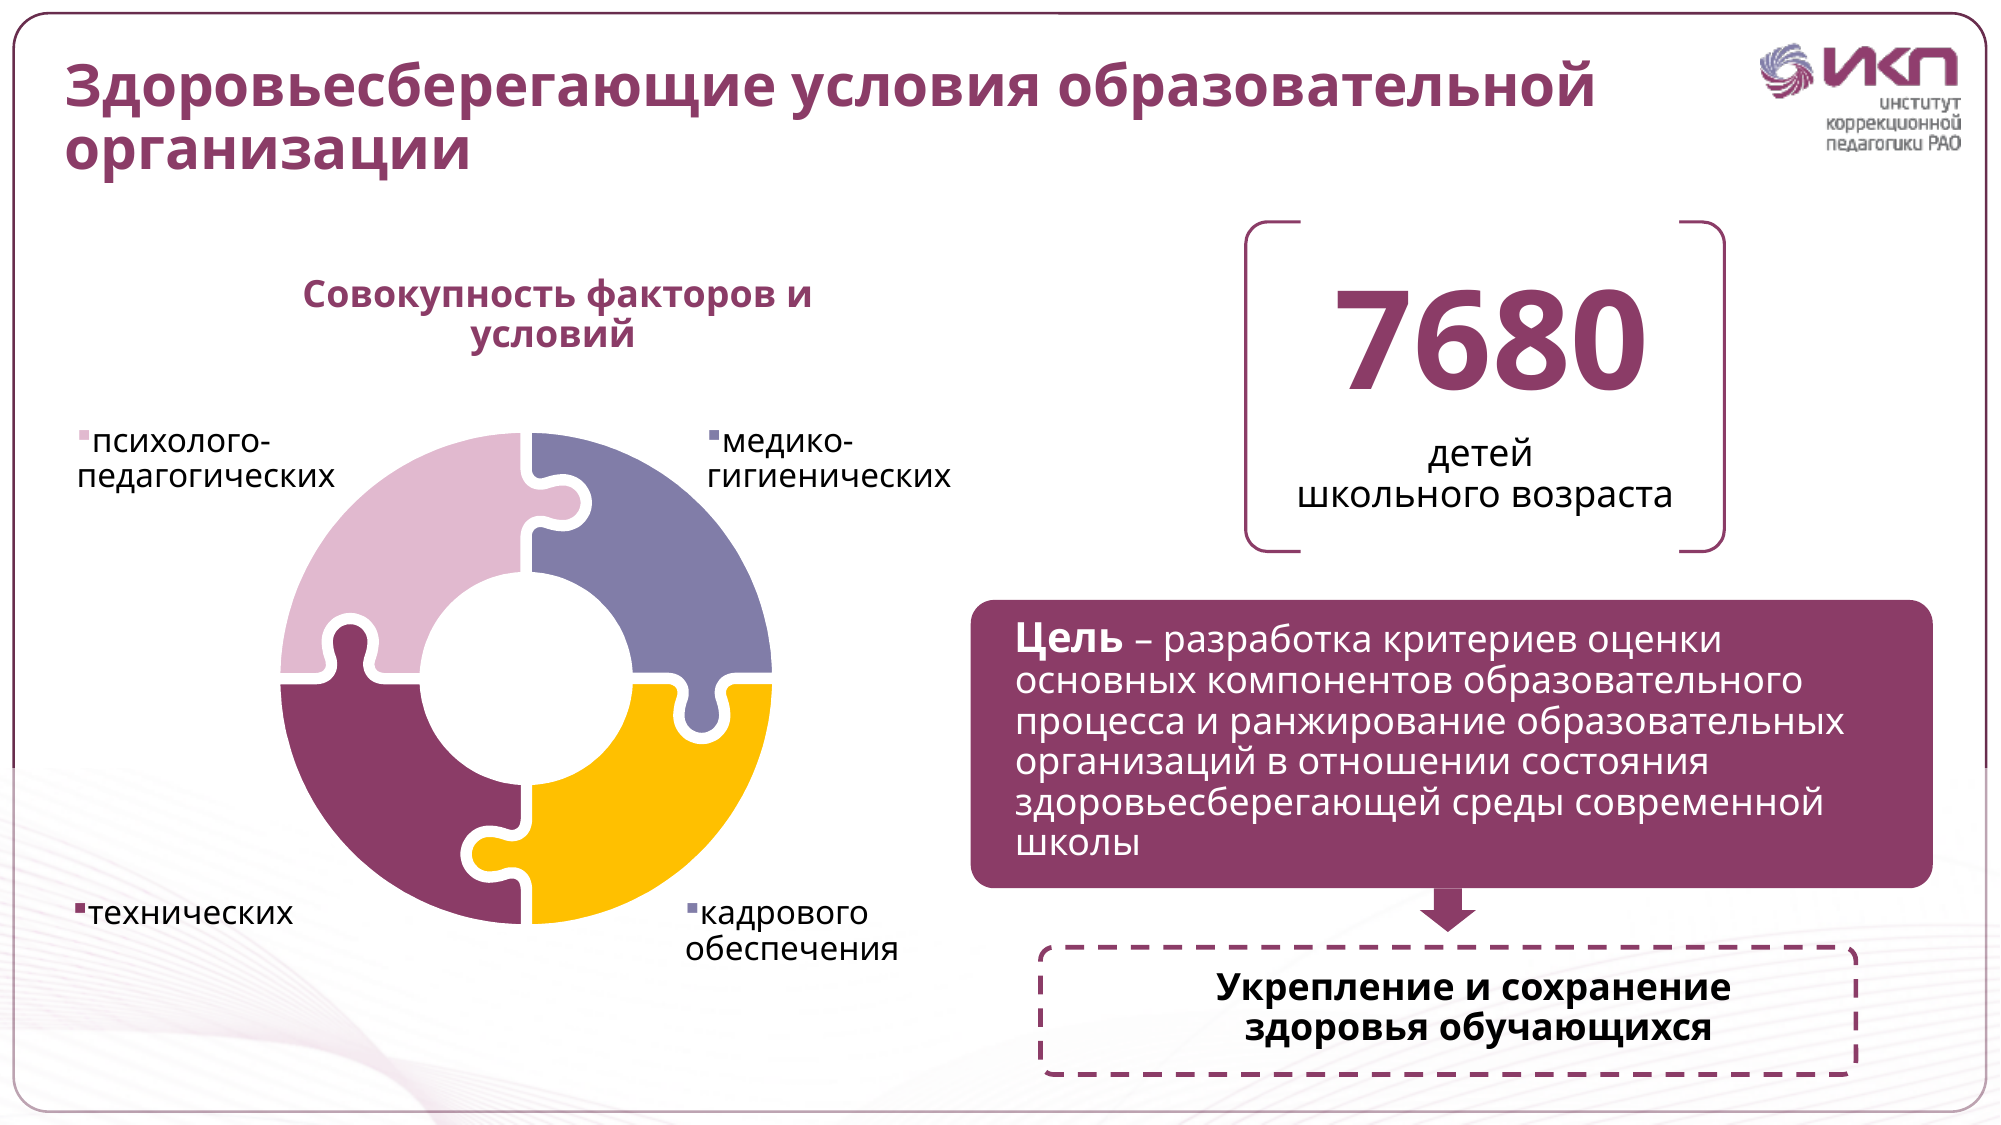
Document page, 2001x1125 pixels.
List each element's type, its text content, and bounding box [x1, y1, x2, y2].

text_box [1245, 207, 1725, 562]
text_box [275, 427, 777, 929]
text_box психолого-педагогических [61, 415, 388, 503]
picture [1760, 23, 1961, 174]
text_box Здоровьесберегающие условия образовательной организации [49, 48, 1711, 190]
text_box медико-гигиенических [691, 415, 971, 503]
text_box Цель – разработка критериев оценки основных компонентов образовательного процесса и ранжирование образовательных организаций в отношении состояния здоровьесберегающей среды современной школы [999, 609, 1916, 767]
picture [0, 767, 2000, 1125]
text_box [969, 598, 1934, 767]
text_box Совокупность факторов и условий [224, 267, 892, 364]
